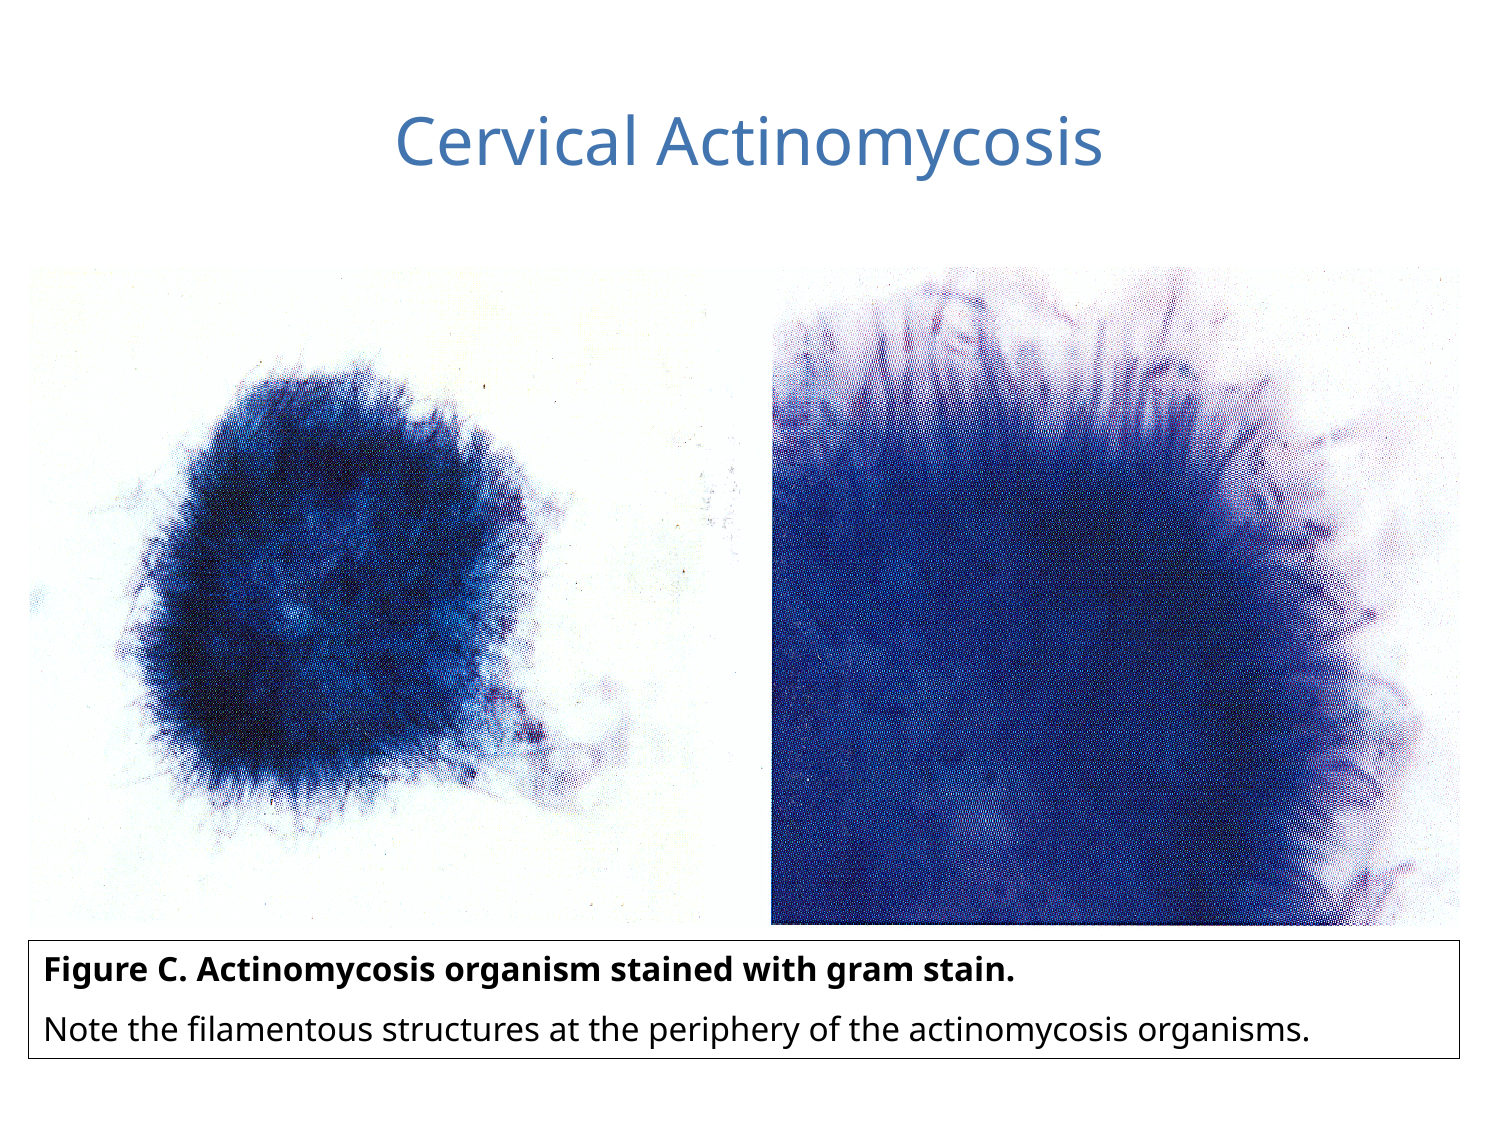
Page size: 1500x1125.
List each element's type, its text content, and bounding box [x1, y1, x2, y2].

title Cervical Actinomycosis [75, 45, 1425, 233]
picture [29, 266, 1461, 929]
text_box Figure C. Actinomycosis organism stained with gram stain. Note the filamentous structures at the periphery of the actinomycosis organisms. [28, 940, 1460, 1059]
